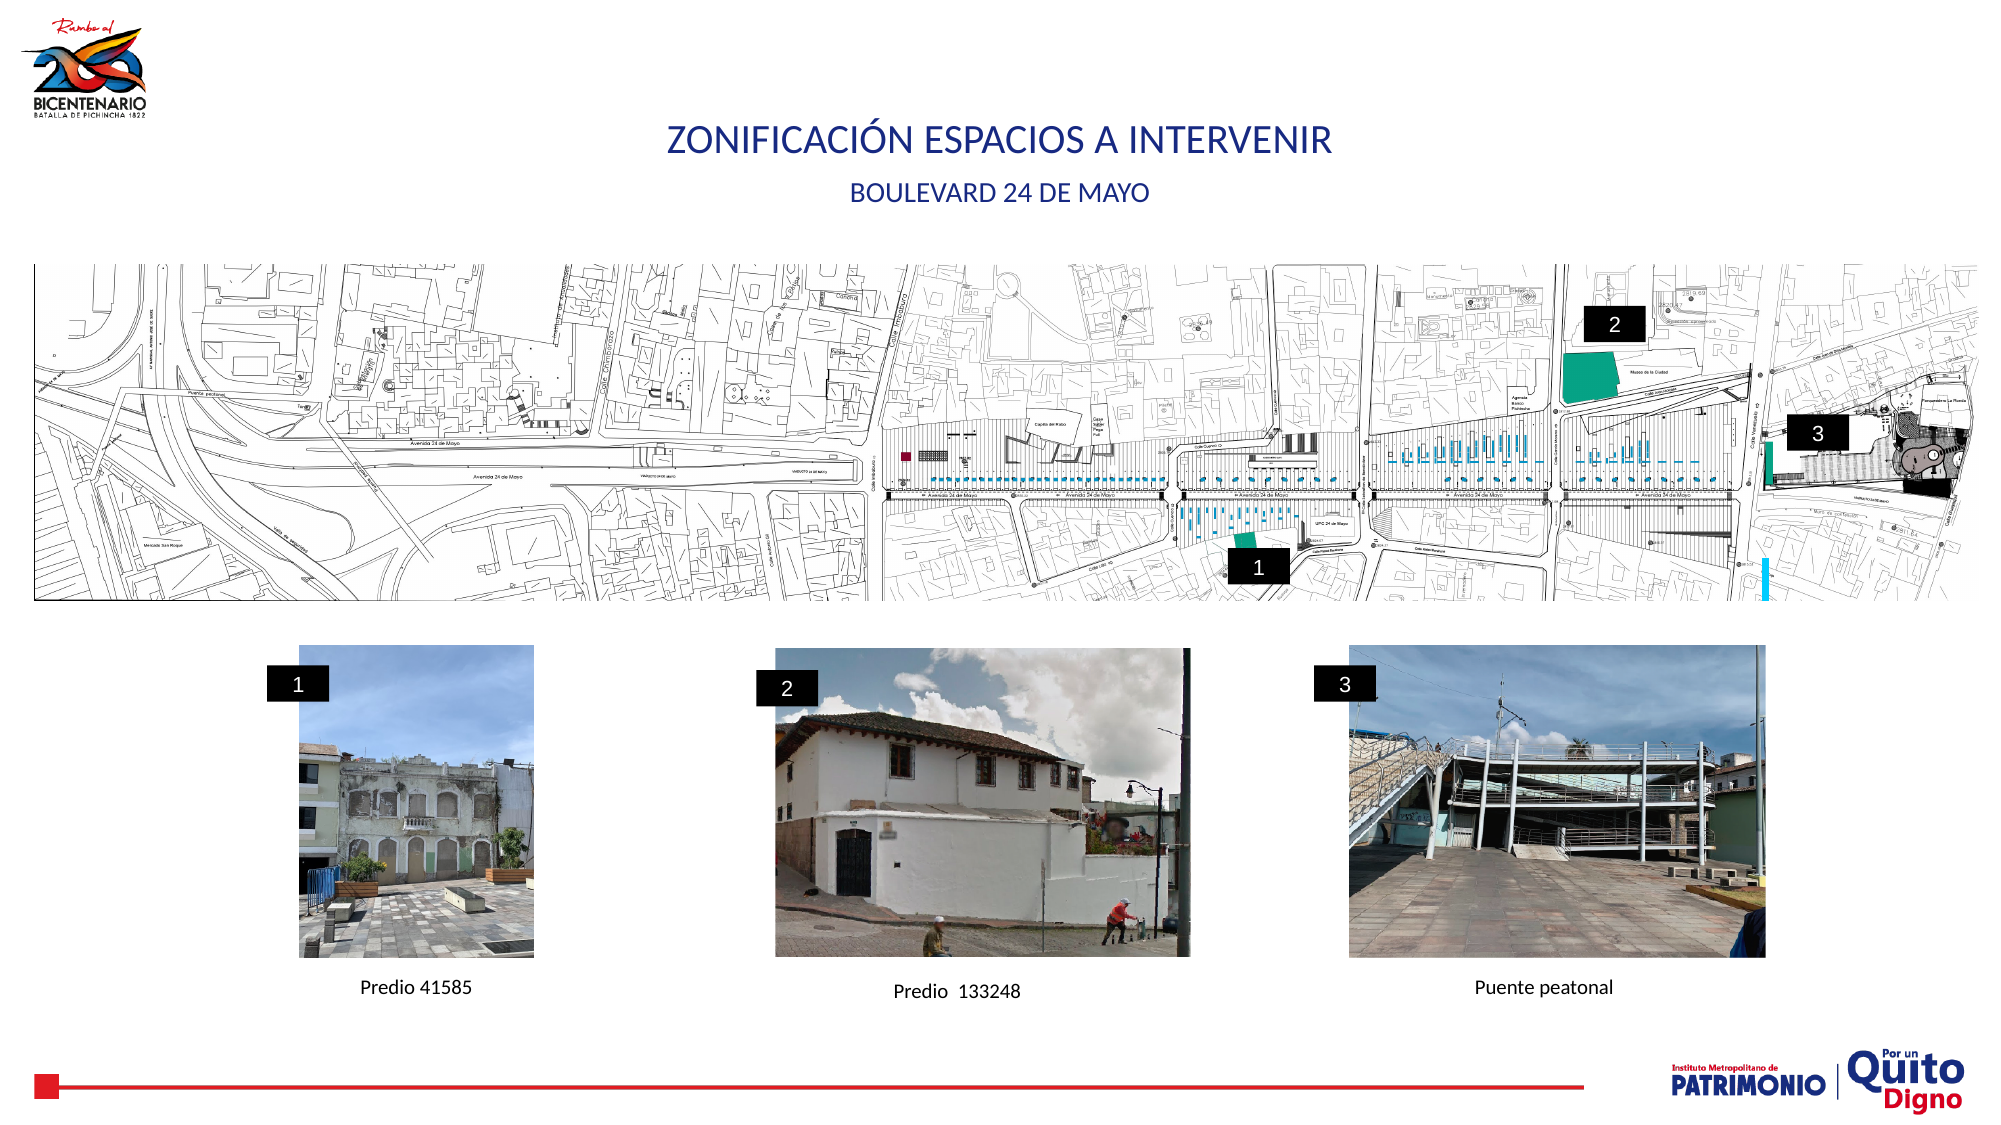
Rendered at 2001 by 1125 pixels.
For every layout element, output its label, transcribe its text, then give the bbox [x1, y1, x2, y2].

text_box 3 [1313, 664, 1349, 703]
picture [21, 18, 146, 118]
text_box ZONIFICACIÓN ESPACIOS A INTERVENIR [0, 104, 2000, 166]
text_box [256, 645, 577, 1007]
text_box Puente peatonal [1384, 965, 1705, 1006]
picture [34, 264, 1979, 601]
picture [1349, 645, 1766, 958]
picture [34, 1074, 1584, 1125]
text_box BOULEVARD 24 DE MAYO [0, 166, 2000, 217]
picture [1657, 1037, 1979, 1125]
picture [724, 648, 1191, 958]
text_box Predio 133248 [797, 970, 1118, 1011]
